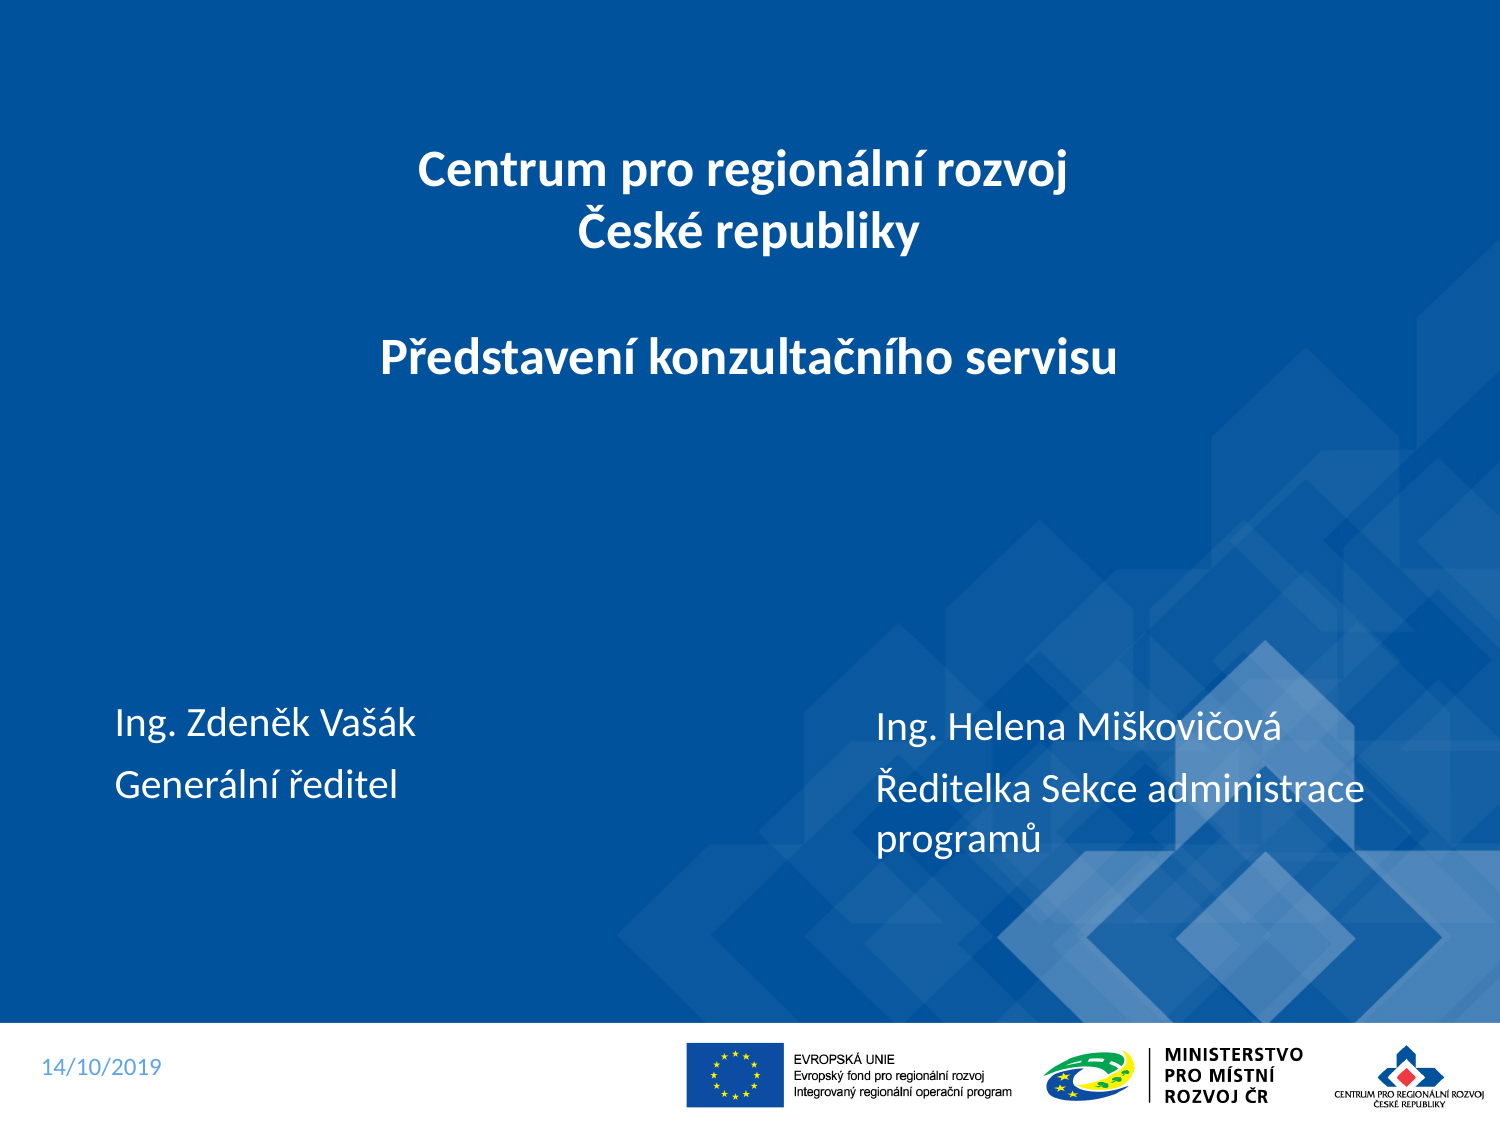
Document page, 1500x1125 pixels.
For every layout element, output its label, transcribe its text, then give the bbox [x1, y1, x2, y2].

text_box Ing. Helena Miškovičová Ředitelka Sekce administrace programů [860, 691, 1432, 858]
list 14/10/2019 [25, 1042, 355, 1104]
picture [0, 0, 1500, 1125]
title Centrum pro regionální rozvoj České republiky Představení konzultačního servisu [112, 75, 1388, 521]
list Ing. Zdeněk Vašák Generální ředitel [99, 687, 671, 854]
